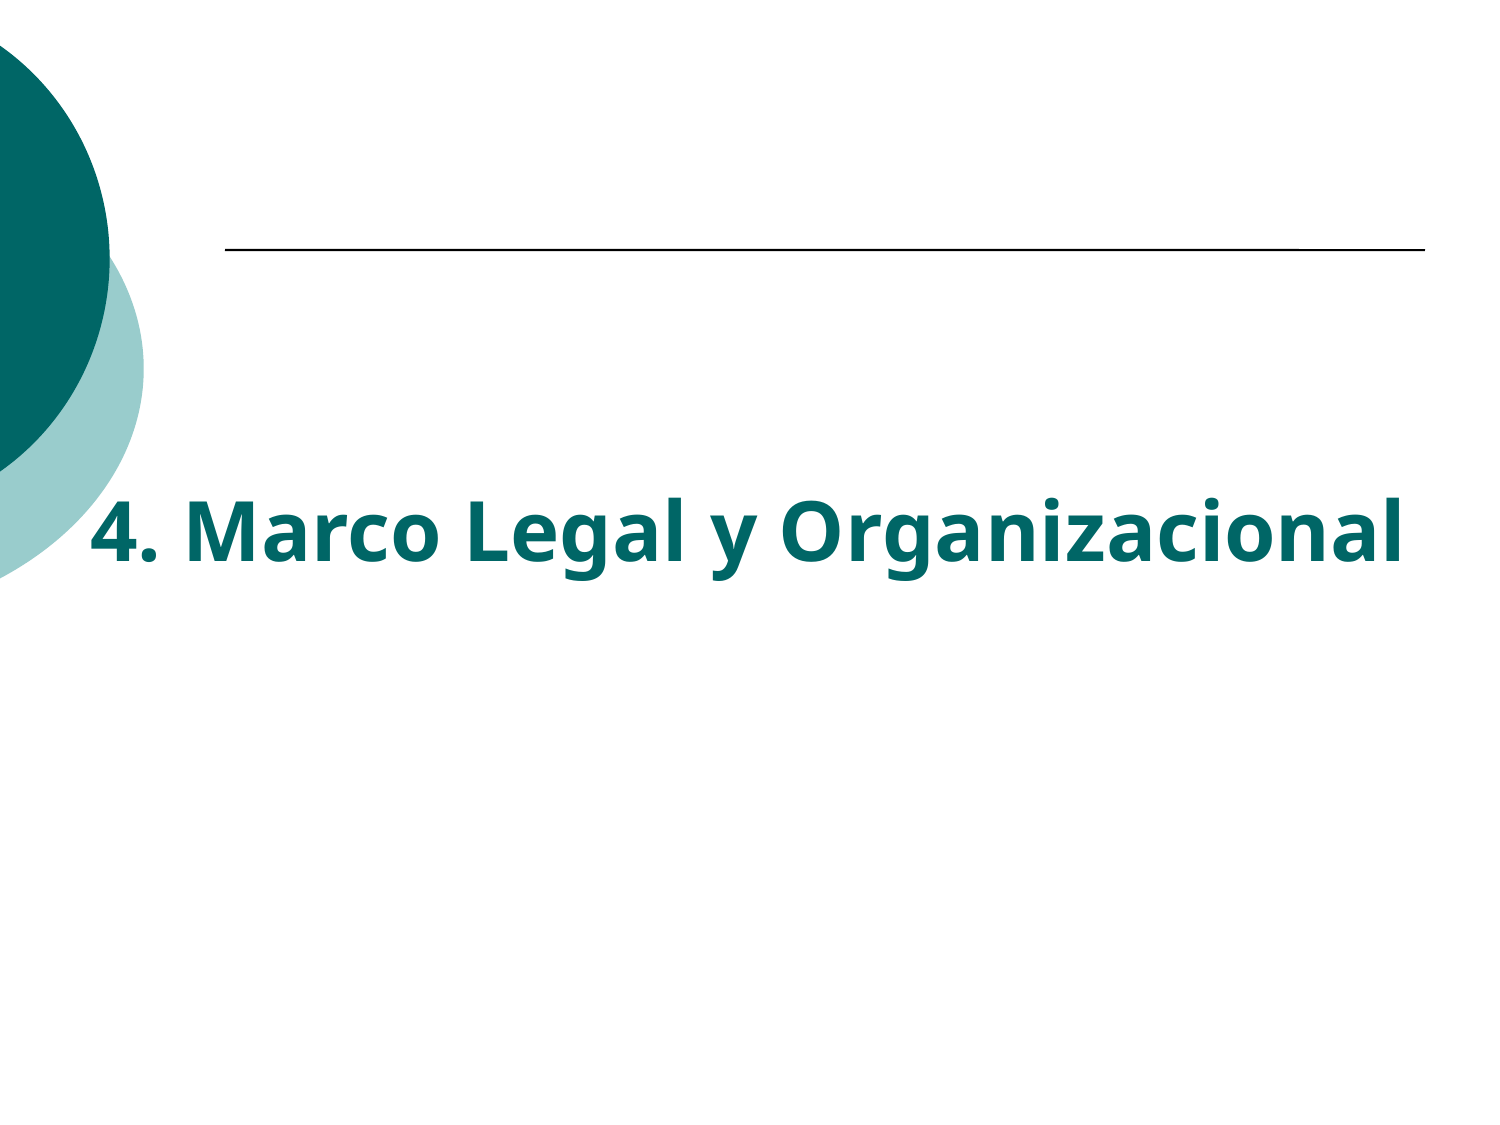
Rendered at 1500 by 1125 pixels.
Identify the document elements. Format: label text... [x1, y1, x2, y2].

title 4. Marco Legal y Organizacional [74, 408, 1451, 587]
